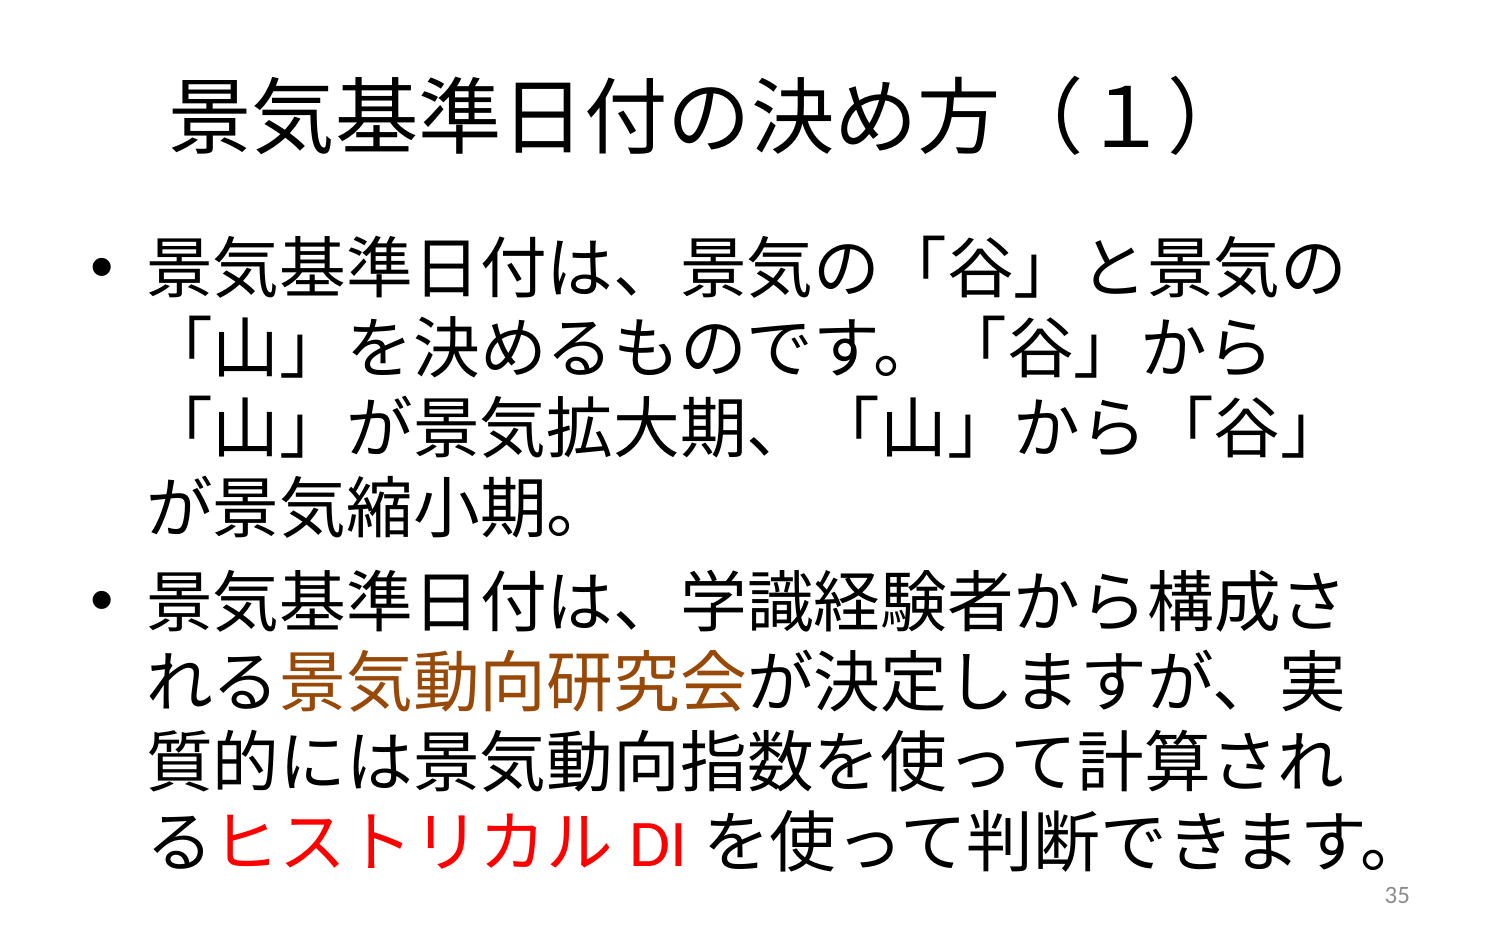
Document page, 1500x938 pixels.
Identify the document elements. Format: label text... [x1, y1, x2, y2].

list 景気基準日付は、景気の「谷」と景気の「山」を決めるものです。「谷」から「山」が景気拡大期、「山」から「谷」が景気縮小期。 景気基準日付は、学識経験者から構成される景気動向研究会が決定しますが、実質的には景気動向指数を使って計算されるヒストリカルDIを使って判断できます。 [75, 218, 1425, 838]
title 景気基準日付の決め方（１） [76, 35, 1427, 192]
slide_number 35 [1074, 868, 1425, 919]
